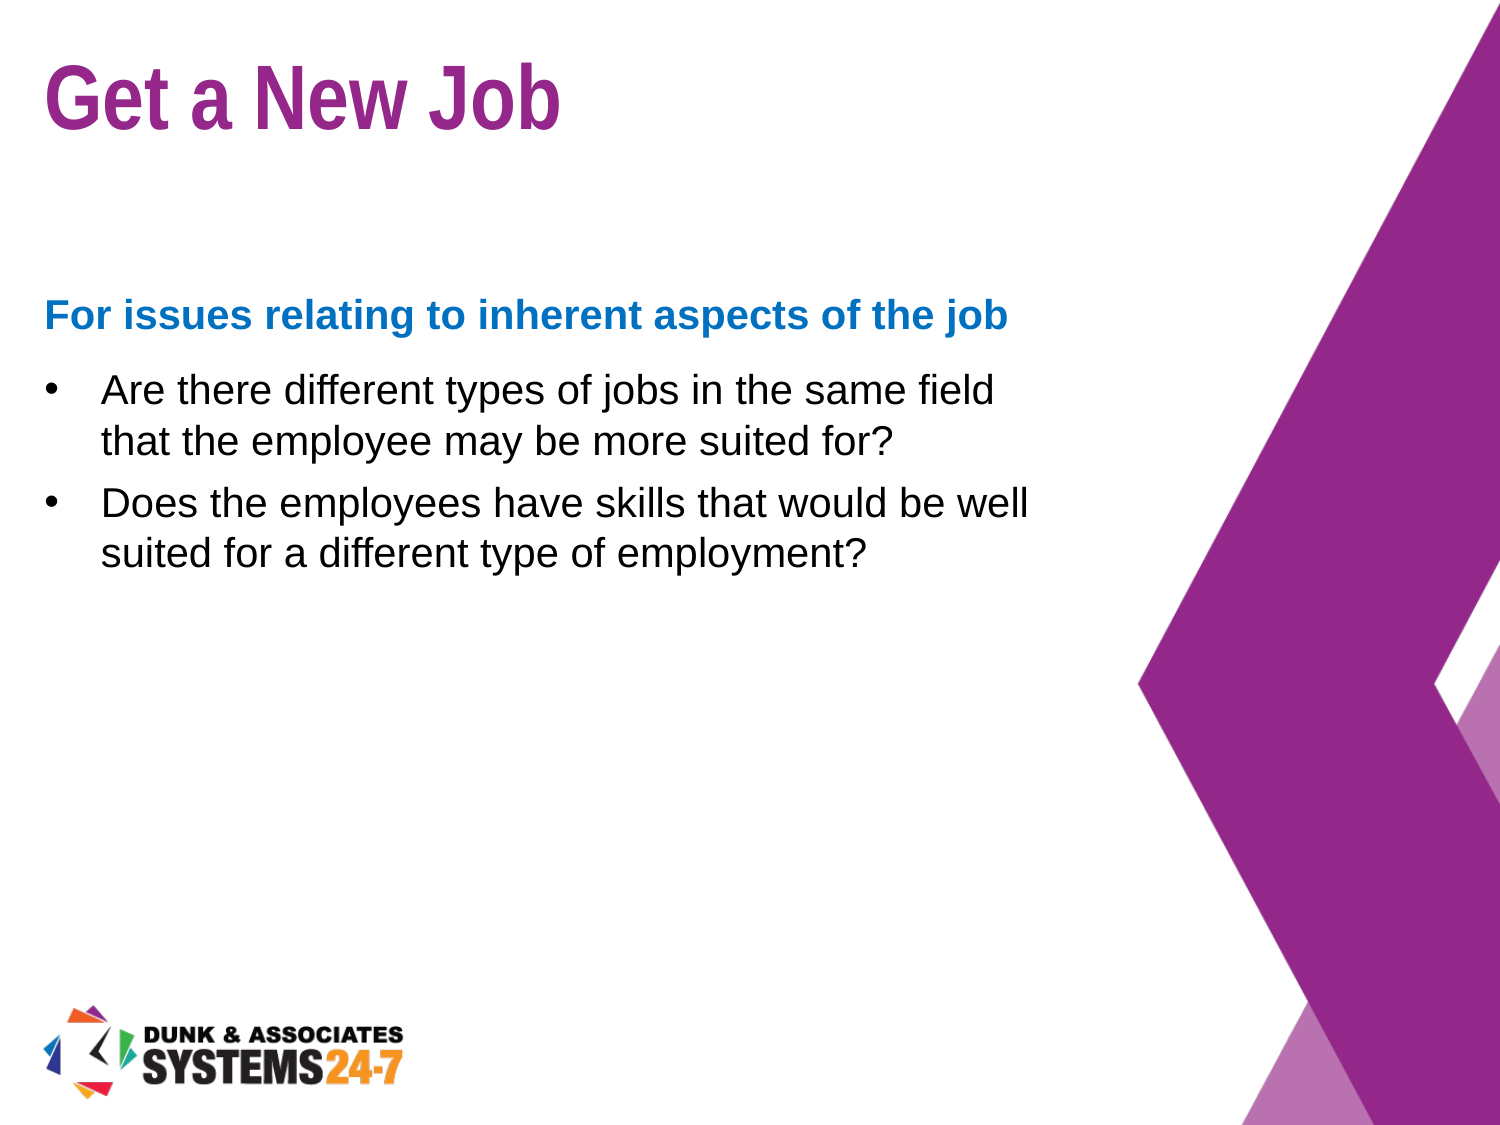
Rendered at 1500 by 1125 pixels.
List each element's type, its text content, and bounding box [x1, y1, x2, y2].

picture [0, 0, 1500, 1125]
title Get a New Job [29, 30, 1211, 197]
list For issues relating to inherent aspects of the job Are there different types of jobs in the same field that the employee may be more suited for? Does the employees have skills that would be well suited for a different type of employment? [29, 280, 1069, 1024]
